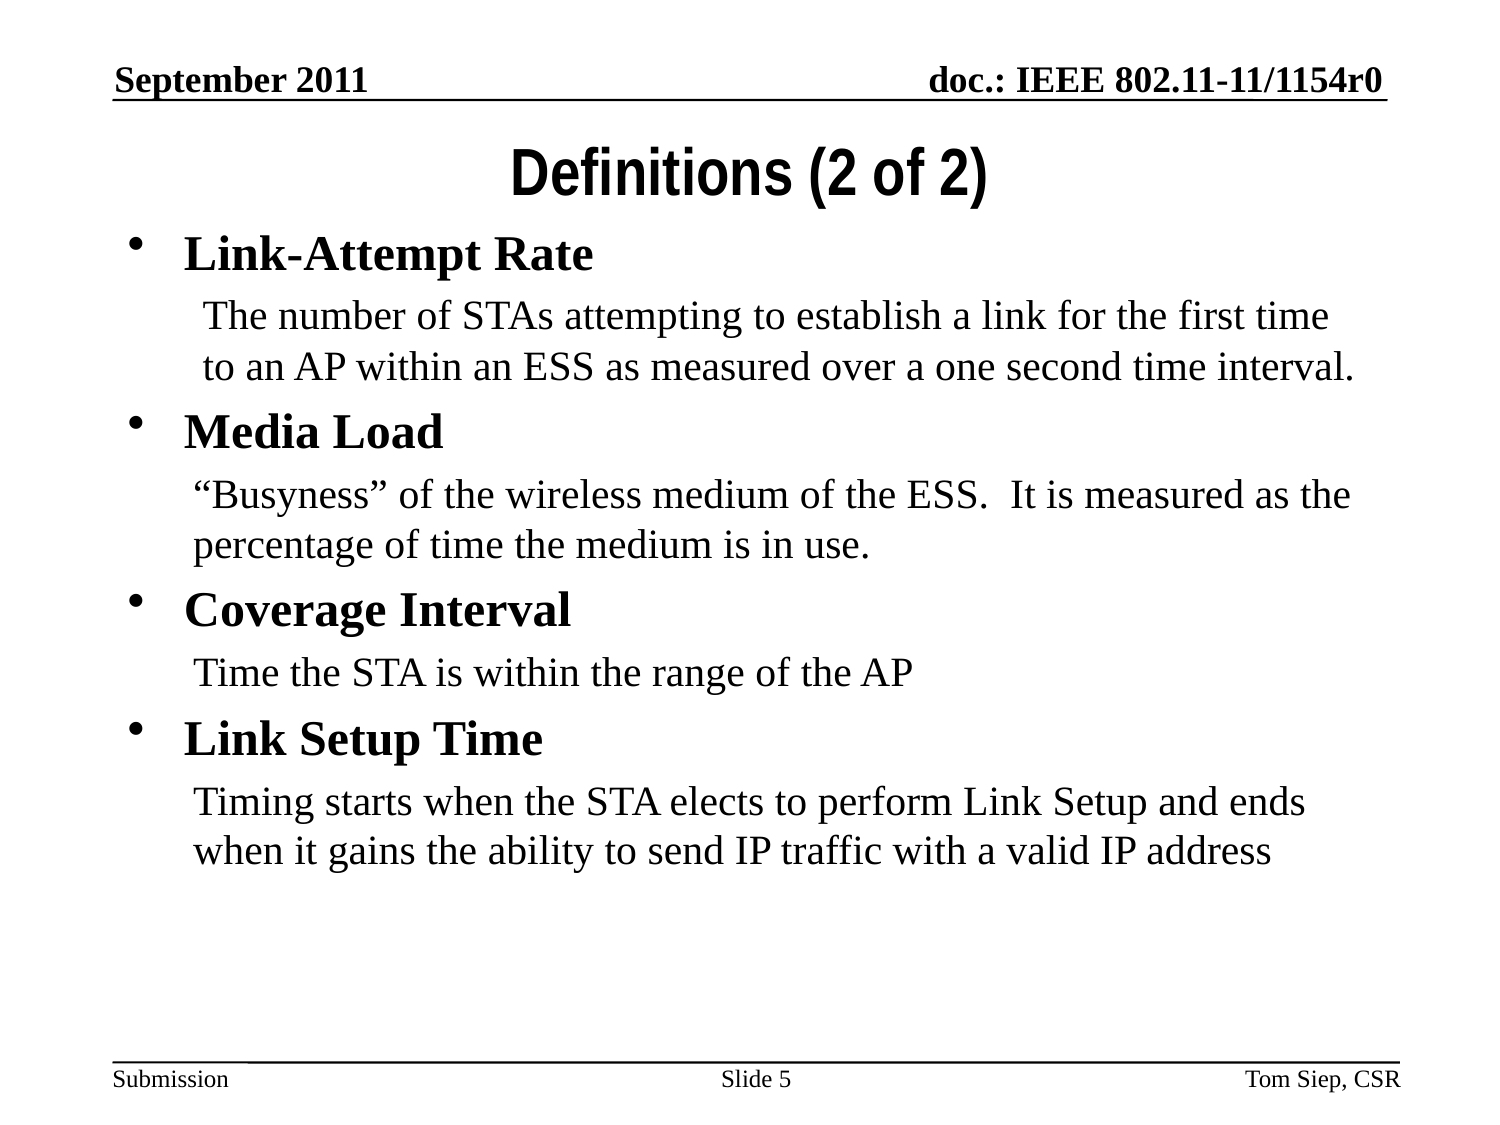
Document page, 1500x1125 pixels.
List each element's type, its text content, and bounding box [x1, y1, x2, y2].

footer Tom Siep, CSR [1243, 1061, 1402, 1093]
list Link-Attempt Rate The number of STAs attempting to establish a link for the first time to an AP within an ESS as measured over a one second time interval. Media Load “Busyness” of the wireless medium of the ESS. It is measured as the percentage of time the medium is in use. Coverage Interval Time the STA is within the range of the AP Link Setup Time Timing starts when the STA elects to perform Link Setup and ends when it gains the ability to send IP traffic with a valid IP address [112, 212, 1388, 1001]
slide_number Slide 5 [712, 1061, 800, 1093]
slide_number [114, 54, 372, 101]
title Definitions (2 of 2) [112, 112, 1388, 212]
